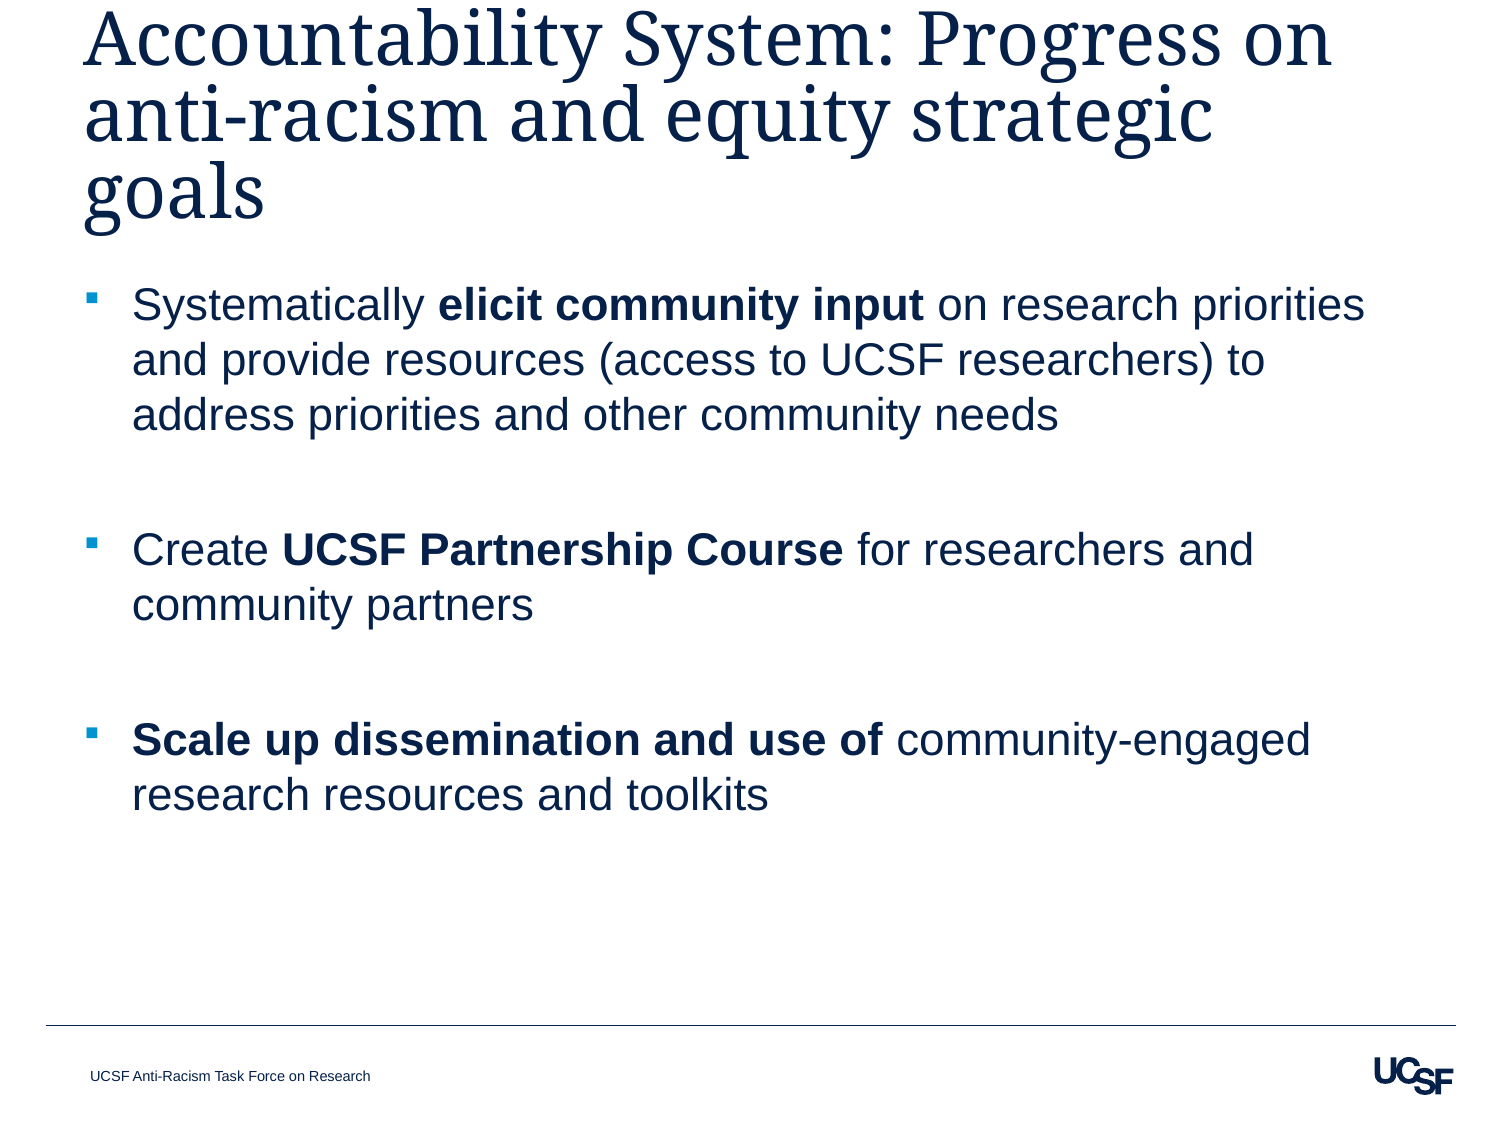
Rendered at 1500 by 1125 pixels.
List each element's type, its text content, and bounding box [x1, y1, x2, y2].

title Accountability System: Progress on anti-racism and equity strategic goals [68, 141, 1410, 242]
footer UCSF Anti-Racism Task Force on Research [89, 1061, 798, 1084]
list Systematically elicit community input on research priorities and provide resources (access to UCSF researchers) to address priorities and other community needs Create UCSF Partnership Course for researchers and community partners Scale up dissemination and use of community-engaged research resources and toolkits [68, 267, 1404, 909]
